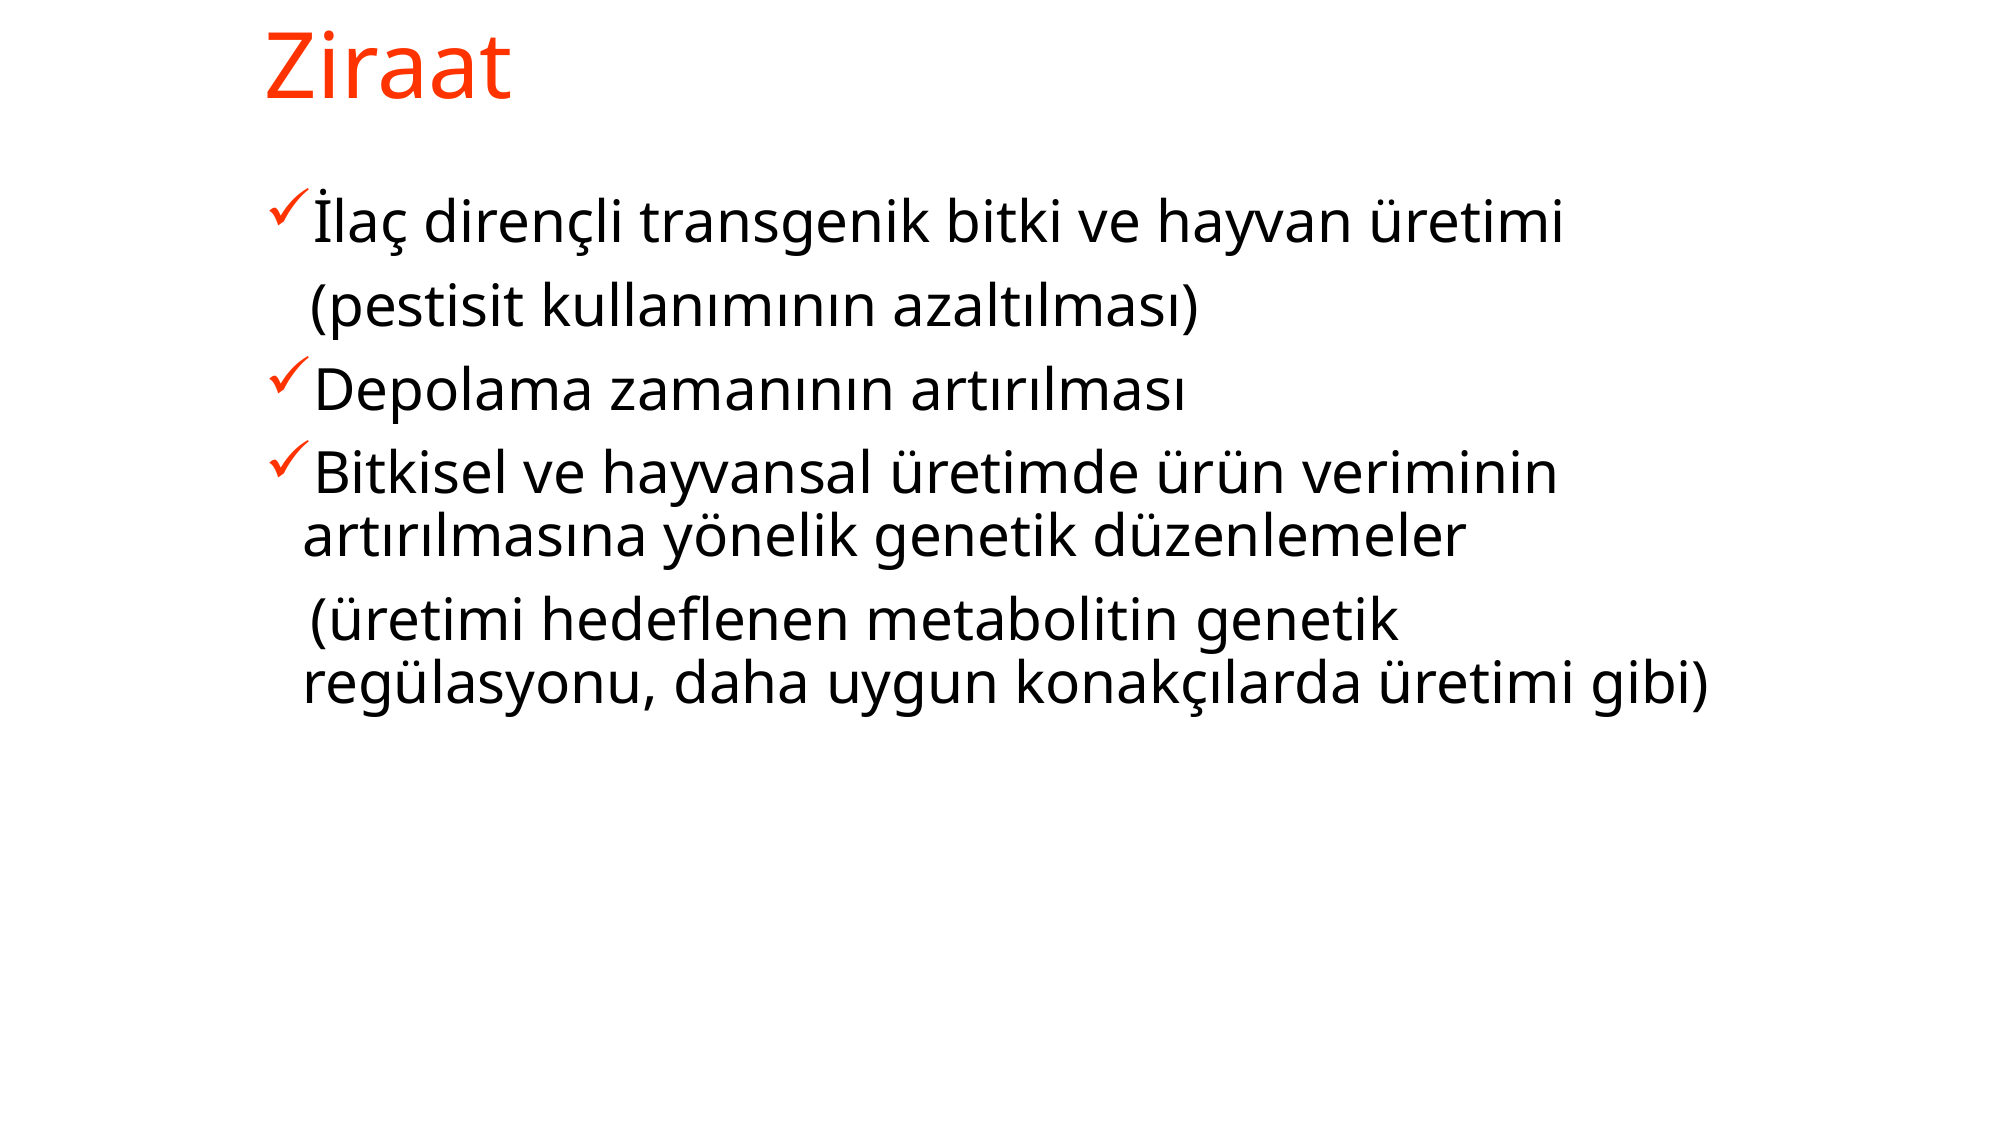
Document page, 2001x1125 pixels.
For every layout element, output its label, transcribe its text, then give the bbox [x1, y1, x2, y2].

list İlaç dirençli transgenik bitki ve hayvan üretimi (pestisit kullanımının azaltılması) Depolama zamanının artırılması Bitkisel ve hayvansal üretimde ürün veriminin artırılmasına yönelik genetik düzenlemeler (üretimi hedeflenen metabolitin genetik regülasyonu, daha uygun konakçılarda üretimi gibi) [249, 184, 1750, 1125]
title Ziraat [249, 0, 1750, 138]
